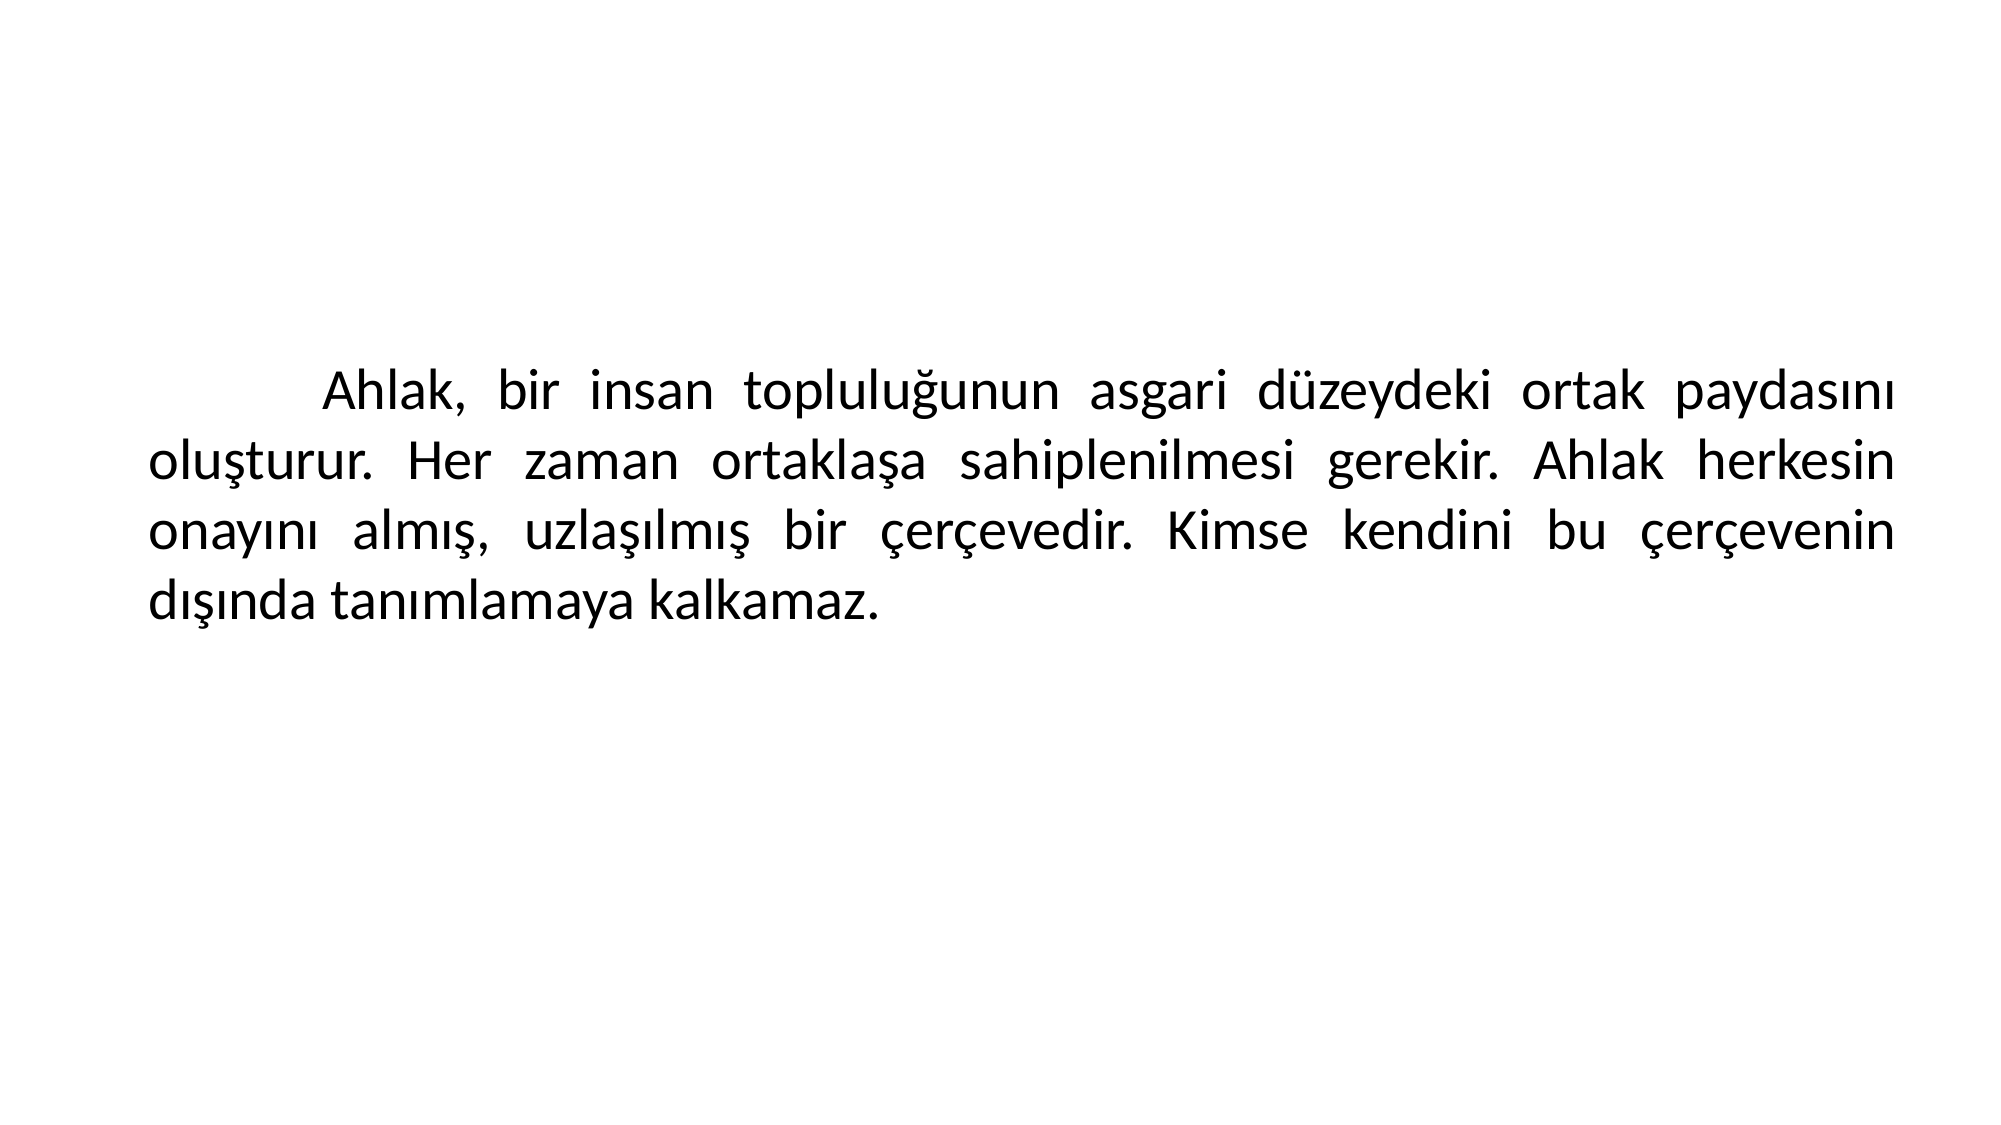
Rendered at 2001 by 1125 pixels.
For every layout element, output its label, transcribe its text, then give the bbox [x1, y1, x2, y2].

text_box Ahlak, bir insan topluluğunun asgari düzeydeki ortak paydasını oluşturur. Her zaman ortaklaşa sahiplenilmesi gerekir. Ahlak herkesin onayını almış, uzlaşılmış bir çerçevedir. Kimse kendini bu çerçevenin dışında tanımlamaya kalkamaz. [133, 343, 1912, 639]
